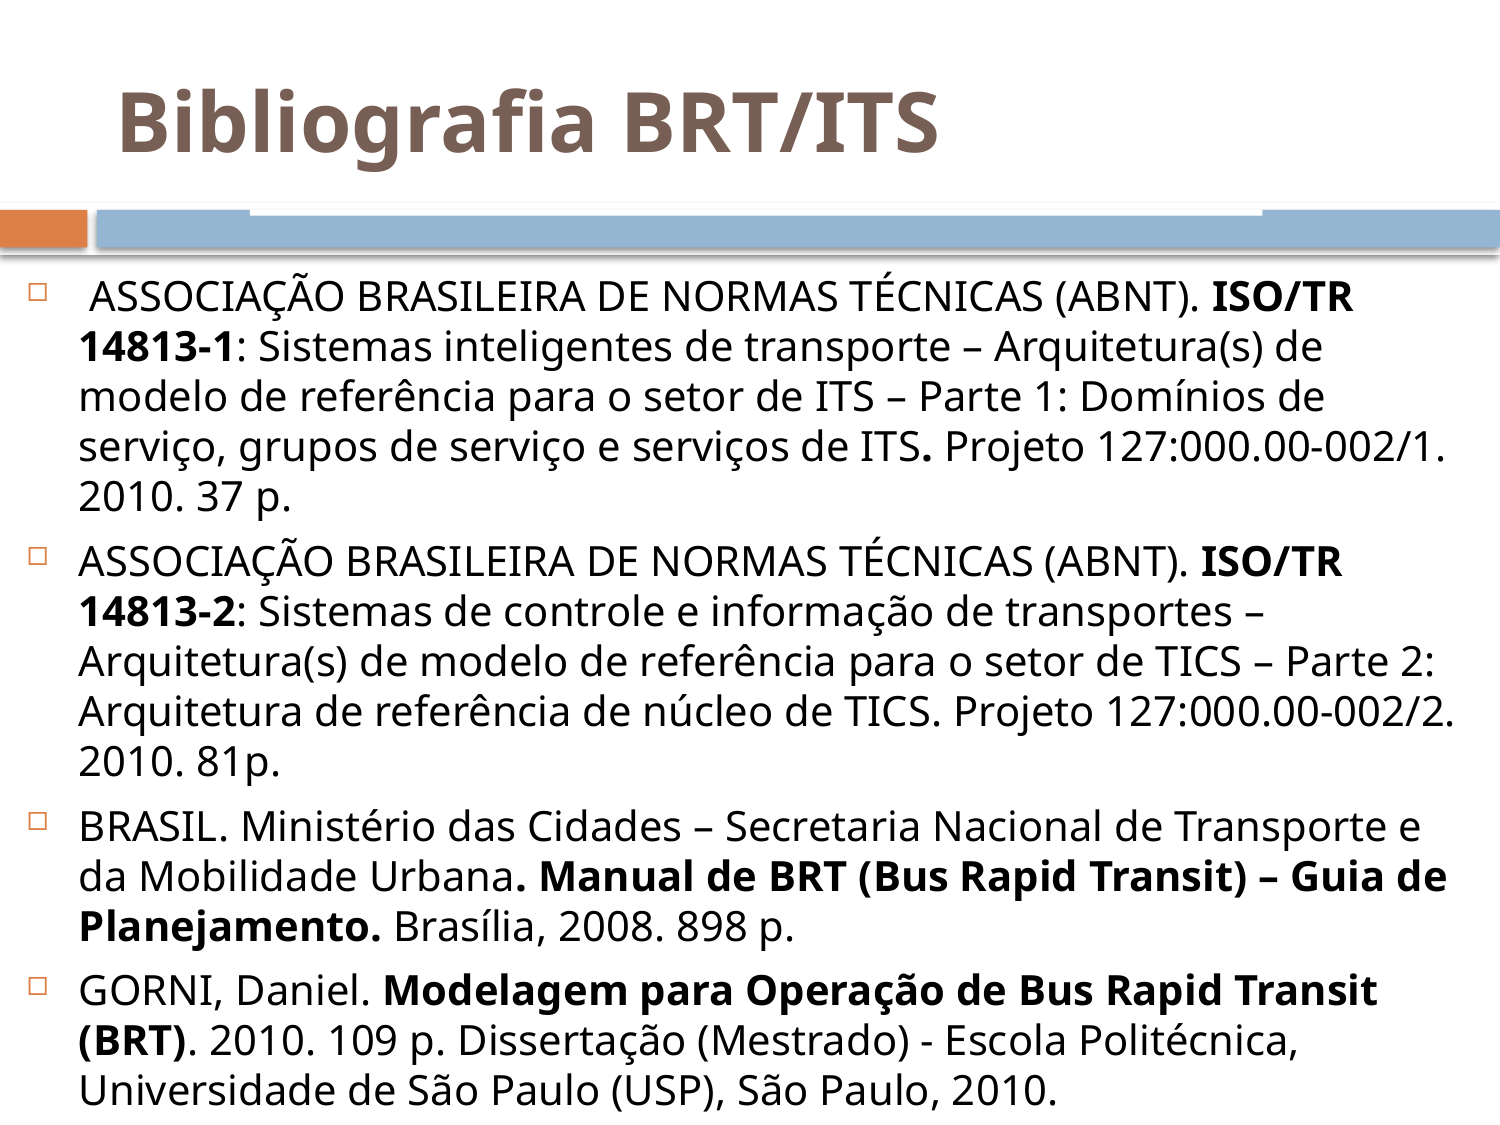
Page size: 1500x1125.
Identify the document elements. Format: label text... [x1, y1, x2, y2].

title Bibliografia BRT/ITS [100, 37, 1438, 200]
list ASSOCIAÇÃO BRASILEIRA DE NORMAS TÉCNICAS (ABNT). ISO/TR 14813-1: Sistemas inteligentes de transporte – Arquitetura(s) de modelo de referência para o setor de ITS – Parte 1: Domínios de serviço, grupos de serviço e serviços de ITS. Projeto 127:000.00-002/1. 2010. 37 p. ASSOCIAÇÃO BRASILEIRA DE NORMAS TÉCNICAS (ABNT). ISO/TR 14813-2: Sistemas de controle e informação de transportes – Arquitetura(s) de modelo de referência para o setor de TICS – Parte 2: Arquitetura de referência de núcleo de TICS. Projeto 127:000.00-002/2. 2010. 81p. BRASIL. Ministério das Cidades – Secretaria Nacional de Transporte e da Mobilidade Urbana. Manual de BRT (Bus Rapid Transit) – Guia de Planejamento. Brasília, 2008. 898 p. GORNI, Daniel. Modelagem para Operação de Bus Rapid Transit (BRT). 2010. 109 p. Dissertação (Mestrado) - Escola Politécnica, Universidade de São Paulo (USP), São Paulo, 2010. [11, 262, 1483, 1000]
